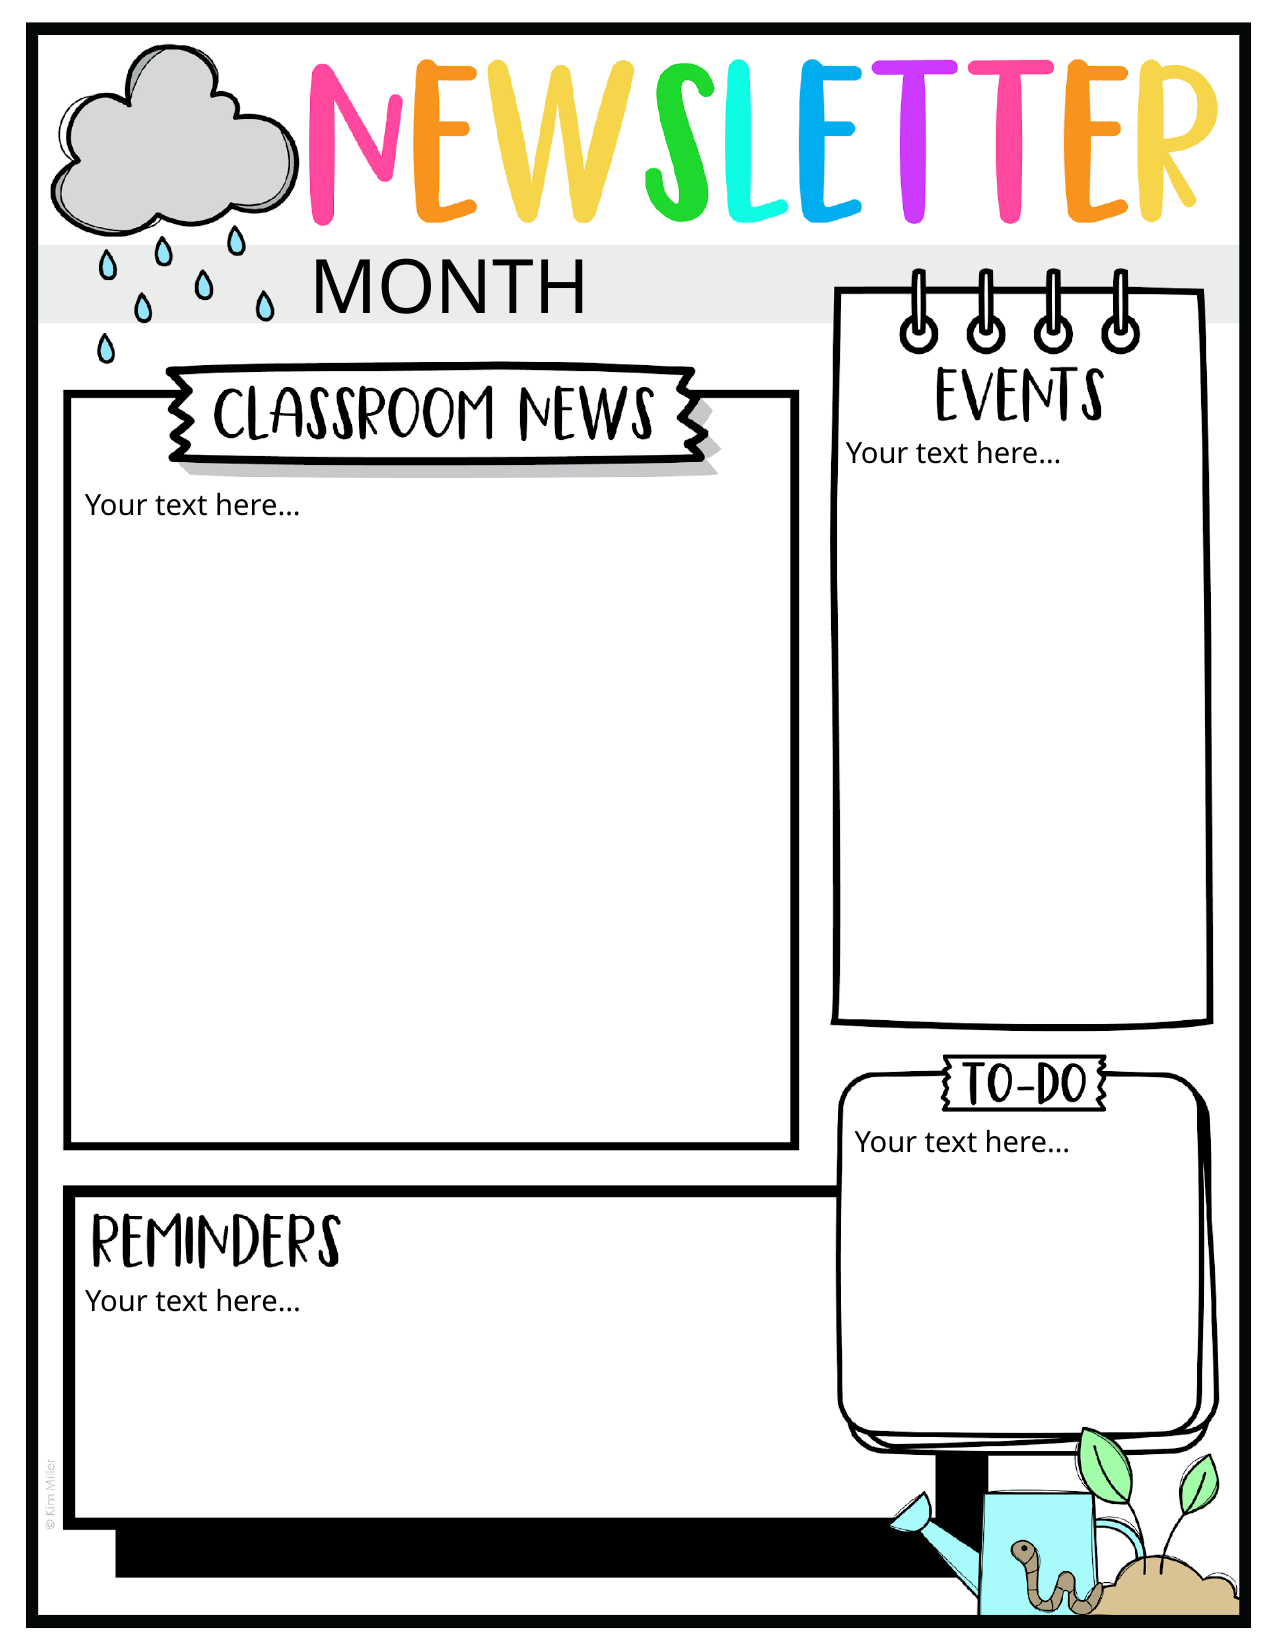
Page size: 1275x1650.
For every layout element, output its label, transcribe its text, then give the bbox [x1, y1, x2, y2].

text_box Your text here… [70, 1274, 831, 1325]
picture [0, 0, 1275, 1650]
text_box Your text here… [839, 1115, 1203, 1166]
text_box MONTH [294, 230, 1242, 336]
text_box Your text here… [70, 479, 798, 530]
text_box Your text here… [830, 426, 1205, 477]
